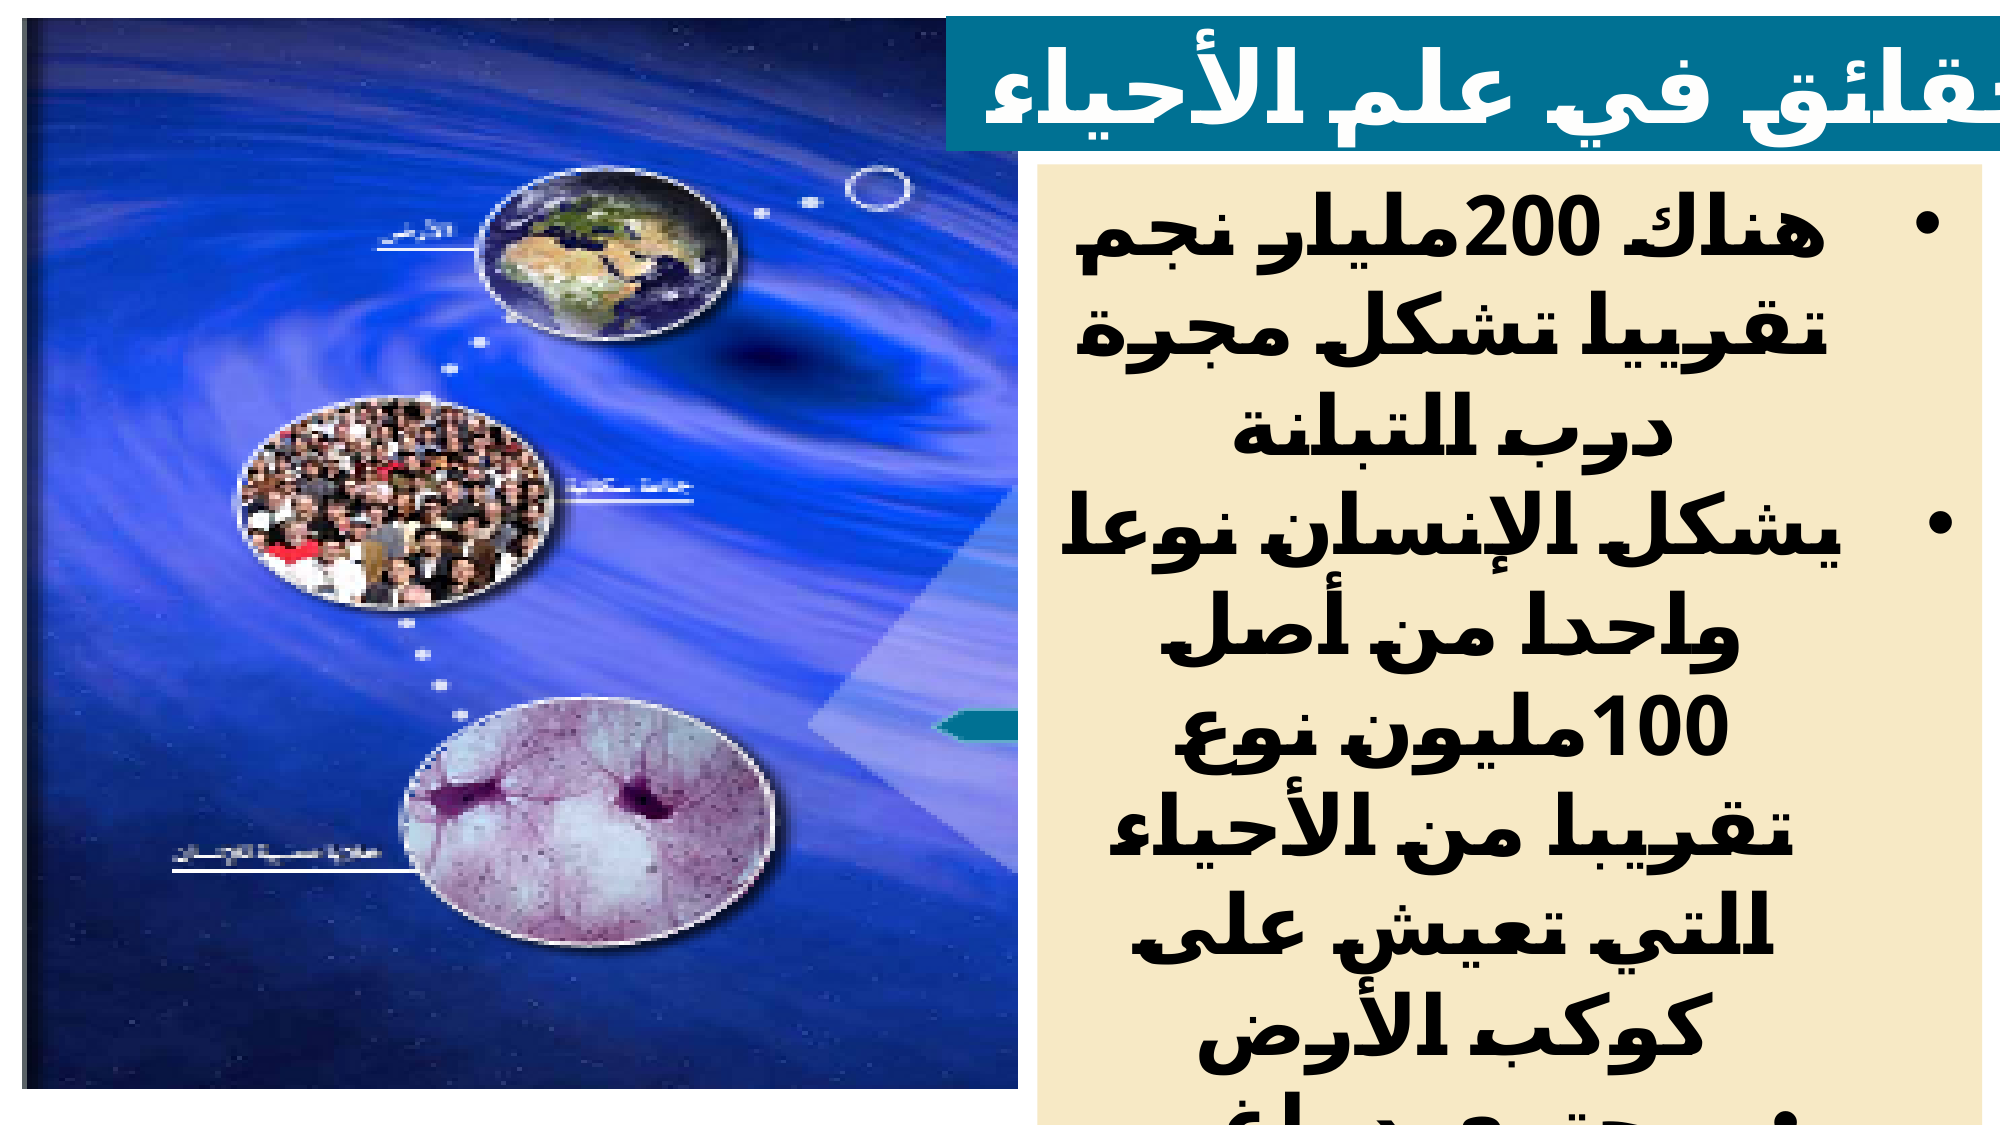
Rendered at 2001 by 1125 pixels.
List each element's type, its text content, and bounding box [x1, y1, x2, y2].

text_box حقائق في علم الأحياء [946, 16, 2000, 151]
picture [22, 18, 1018, 1089]
picture [987, 74, 1018, 122]
text_box هناك 200مليار نجم تقرييا تشكل مجرة درب التبانة يشكل الإنسان نوعا واحدا من أصل 100مليون نوع تقريبا من الأحياء التي تعيش على كوكب الأرض يحتوي دماغ الإنسان على ما يقارب 100 مليار خلية عصبية [1037, 164, 1983, 1125]
